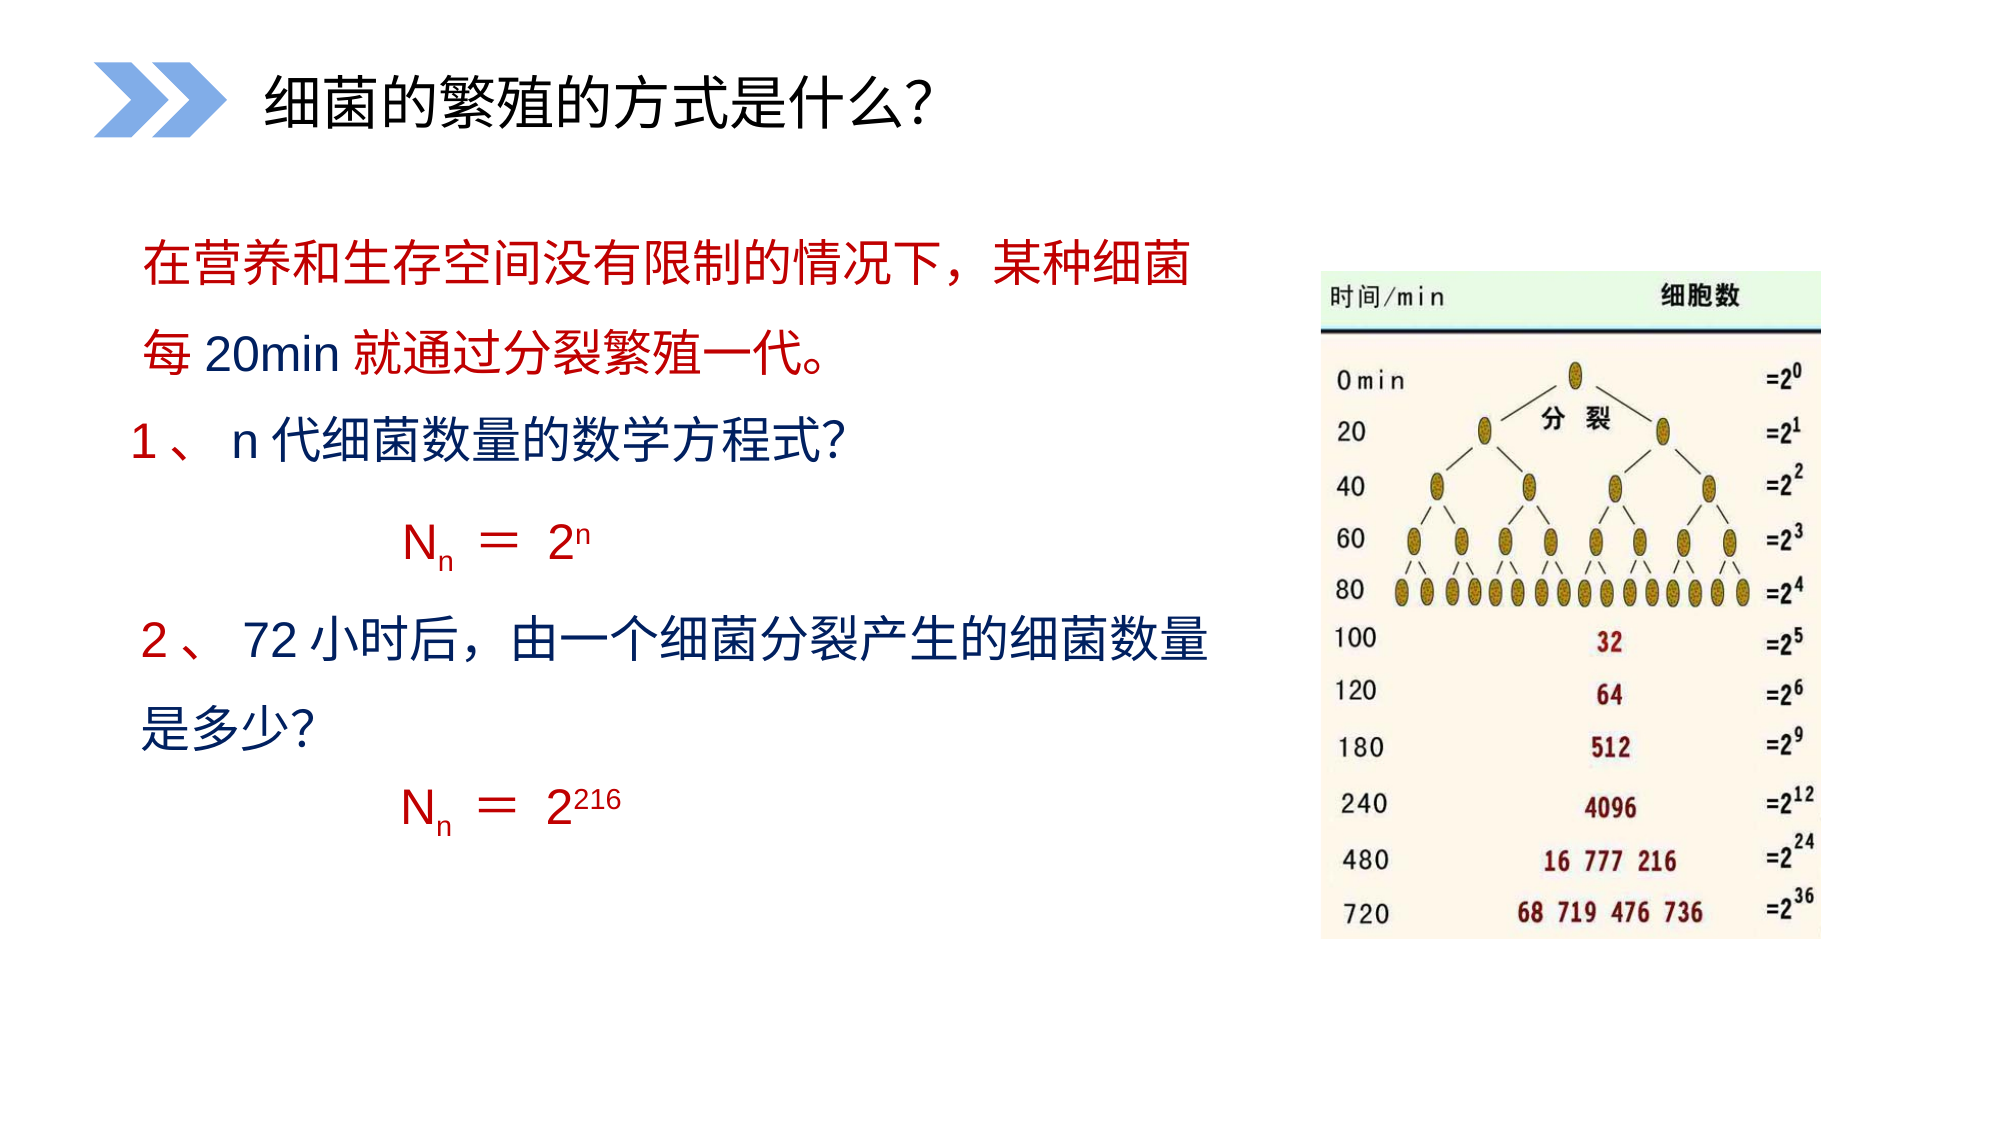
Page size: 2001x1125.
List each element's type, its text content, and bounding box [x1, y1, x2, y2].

text_box Nn ＝ 2216 [385, 767, 714, 850]
picture [1320, 271, 1821, 939]
text_box Nn ＝ 2n [373, 501, 726, 585]
text_box 在营养和生存空间没有限制的情况下，某种细菌每20min就通过分裂繁殖一代。 [127, 193, 1222, 389]
text_box 2、72小时后，由一个细菌分裂产生的细菌数量是多少？ [125, 570, 1264, 765]
text_box 细菌的繁殖的方式是什么？ [248, 66, 1088, 137]
text_box 1、n代细菌数量的数学方程式？ [114, 400, 985, 476]
